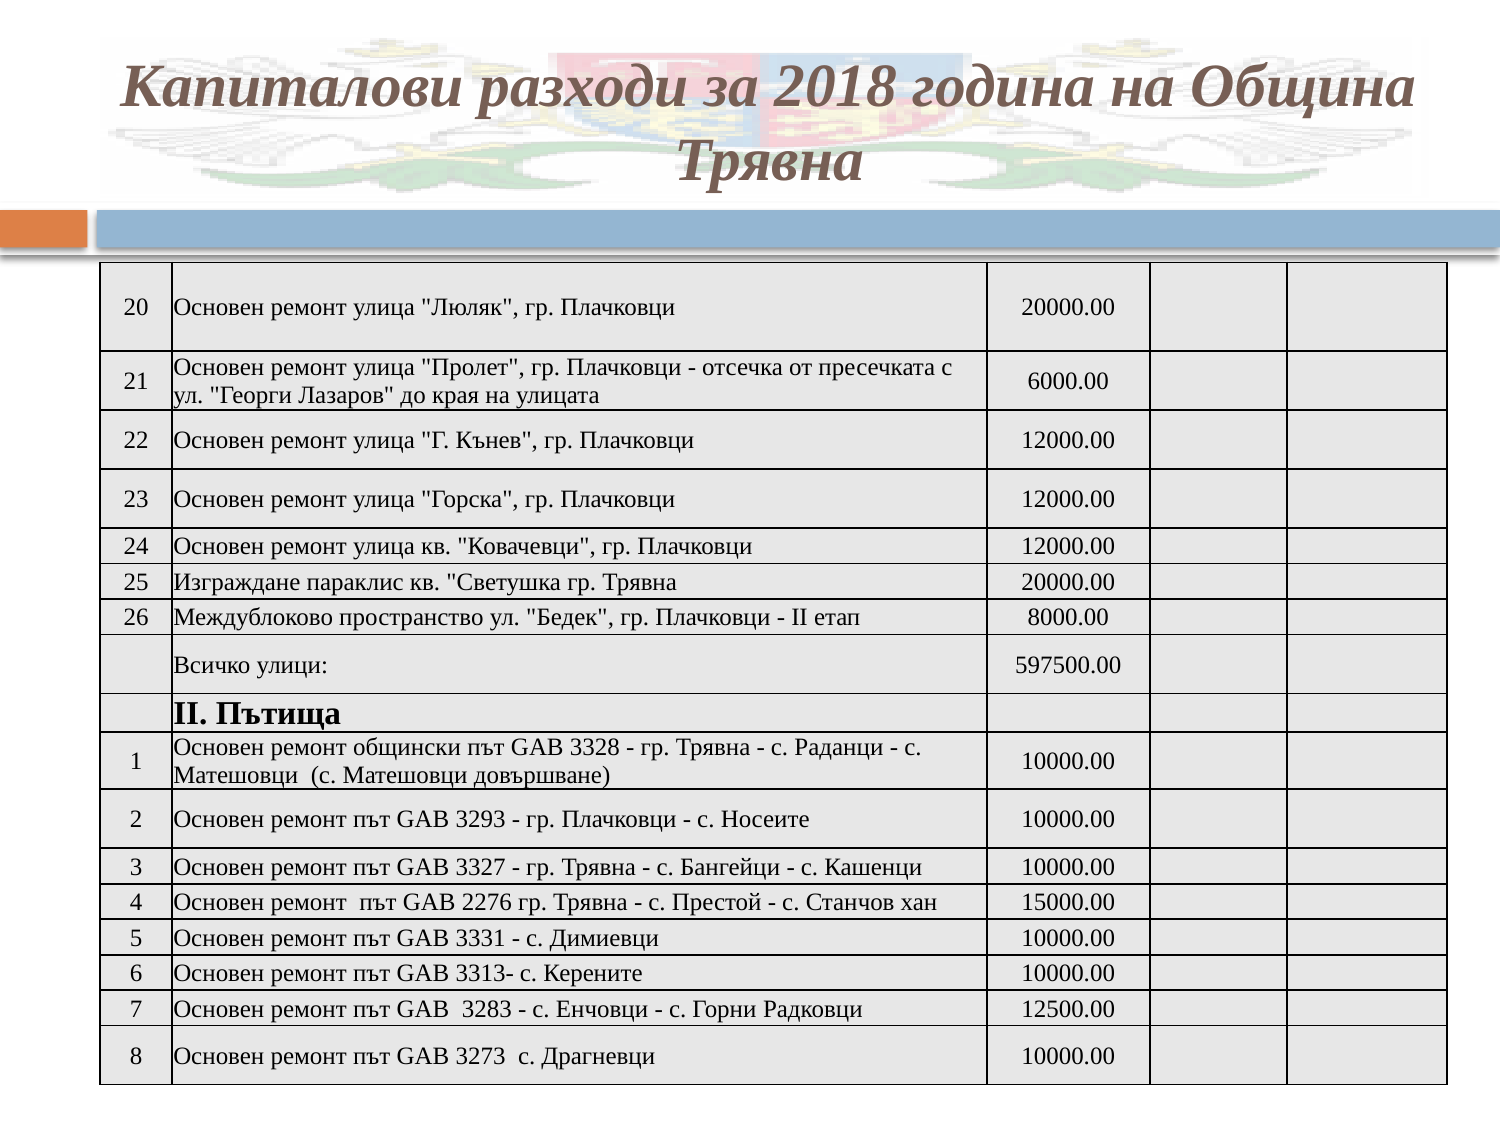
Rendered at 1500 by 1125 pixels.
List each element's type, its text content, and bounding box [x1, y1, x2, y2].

table_cell 2 [101, 790, 171, 847]
table_cell [1288, 352, 1446, 409]
table_cell [1288, 600, 1446, 634]
table_cell [1288, 849, 1446, 883]
table_cell 12000.00 [988, 411, 1149, 468]
table_cell [1288, 564, 1446, 598]
table_cell 1 [101, 733, 171, 788]
table_cell [1288, 733, 1446, 788]
table_cell [101, 694, 171, 731]
title Капиталови разходи за 2018 година на Община Трявна [100, 37, 1438, 200]
table_cell 8000.00 [988, 600, 1149, 634]
table_cell 8 [101, 1026, 171, 1084]
table_cell Основен ремонт път GAB 3327 - гр. Трявна - с. Бангейци - с. Кашенци [173, 849, 986, 883]
table_cell [1151, 956, 1286, 989]
table_cell Всичко улици: [173, 635, 986, 693]
table_cell 12000.00 [988, 470, 1149, 527]
table_cell Основен ремонт път GAB 3331 - с. Димиевци [173, 920, 986, 954]
table_cell [1288, 920, 1446, 954]
table_cell 12000.00 [988, 529, 1149, 563]
table_cell [1151, 600, 1286, 634]
table_cell Основен ремонт път GAB 3273 с. Драгневци [173, 1026, 986, 1084]
table_cell Основен ремонт улица кв. "Ковачевци", гр. Плачковци [173, 529, 986, 563]
table_cell [1151, 849, 1286, 883]
table_cell [101, 635, 171, 693]
table_cell [1151, 564, 1286, 598]
table_cell 597500.00 [988, 635, 1149, 693]
table_cell 4 [101, 885, 171, 918]
table_cell 6000.00 [988, 352, 1149, 409]
table_cell 22 [101, 411, 171, 468]
table_cell 10000.00 [988, 956, 1149, 989]
table_cell [1151, 470, 1286, 527]
table_cell 23 [101, 470, 171, 527]
table_cell [1288, 411, 1446, 468]
table_cell [1151, 635, 1286, 693]
table_cell Основен ремонт улица "Горска", гр. Плачковци [173, 470, 986, 527]
table_cell [1151, 352, 1286, 409]
table_cell 3 [101, 849, 171, 883]
table_cell [1288, 529, 1446, 563]
table_cell [1288, 1026, 1446, 1084]
table_cell [988, 694, 1149, 731]
table_cell 10000.00 [988, 1026, 1149, 1084]
table_cell 20000.00 [988, 564, 1149, 598]
table_cell Изграждане параклис кв. "Светушка гр. Трявна [173, 564, 986, 598]
table_header 20000.00 [988, 263, 1149, 350]
table_cell 5 [101, 920, 171, 954]
table_cell Основен ремонт път GAB 2276 гр. Трявна - с. Престой - с. Станчов хан [173, 885, 986, 918]
table_cell [1151, 991, 1286, 1025]
table_cell [1151, 790, 1286, 847]
table_header [1151, 263, 1286, 350]
table_cell Основен ремонт път GAB 3313- с. Керените [173, 956, 986, 989]
table_cell [1288, 635, 1446, 693]
table_cell 10000.00 [988, 790, 1149, 847]
table_cell [1288, 694, 1446, 731]
table_cell Основен ремонт улица "Пролет", гр. Плачковци - отсечка от пресечката с ул. "Георги Лазаров" до края на улицата [173, 352, 986, 409]
table_cell [1151, 1026, 1286, 1084]
table_cell 7 [101, 991, 171, 1025]
table_cell Основен ремонт път GAB 3293 - гр. Плачковци - с. Носеите [173, 790, 986, 847]
table_cell [1288, 885, 1446, 918]
table_cell [1288, 790, 1446, 847]
table_cell 6 [101, 956, 171, 989]
table_cell Основен ремонт общински път GAB 3328 - гр. Трявна - с. Раданци - с. Матешовци (с. Матешовци довършване) [173, 733, 986, 788]
table_cell [1151, 411, 1286, 468]
table_cell 10000.00 [988, 733, 1149, 788]
table_header Основен ремонт улица "Люляк", гр. Плачковци [173, 263, 986, 350]
table_cell 24 [101, 529, 171, 563]
table_cell 15000.00 [988, 885, 1149, 918]
table_cell 10000.00 [988, 849, 1149, 883]
table_cell II. Пътища [173, 694, 986, 731]
table_cell Основен ремонт път GAB 3283 - с. Енчовци - с. Горни Радковци [173, 991, 986, 1025]
table_cell Междублоково пространство ул. "Бедек", гр. Плачковци - II етап [173, 600, 986, 634]
table_cell [1288, 470, 1446, 527]
table_cell 25 [101, 564, 171, 598]
table_cell [1288, 991, 1446, 1025]
table_cell 12500.00 [988, 991, 1149, 1025]
table_cell [1151, 733, 1286, 788]
table_cell 26 [101, 600, 171, 634]
table_cell [1151, 885, 1286, 918]
table_cell [1151, 529, 1286, 563]
table_cell [1288, 956, 1446, 989]
table_cell Основен ремонт улица "Г. Кънев", гр. Плачковци [173, 411, 986, 468]
table_header 20 [101, 263, 171, 350]
table_cell [1151, 920, 1286, 954]
table_header [1288, 263, 1446, 350]
table_cell [1151, 694, 1286, 731]
table_cell 21 [101, 352, 171, 409]
table_cell 10000.00 [988, 920, 1149, 954]
